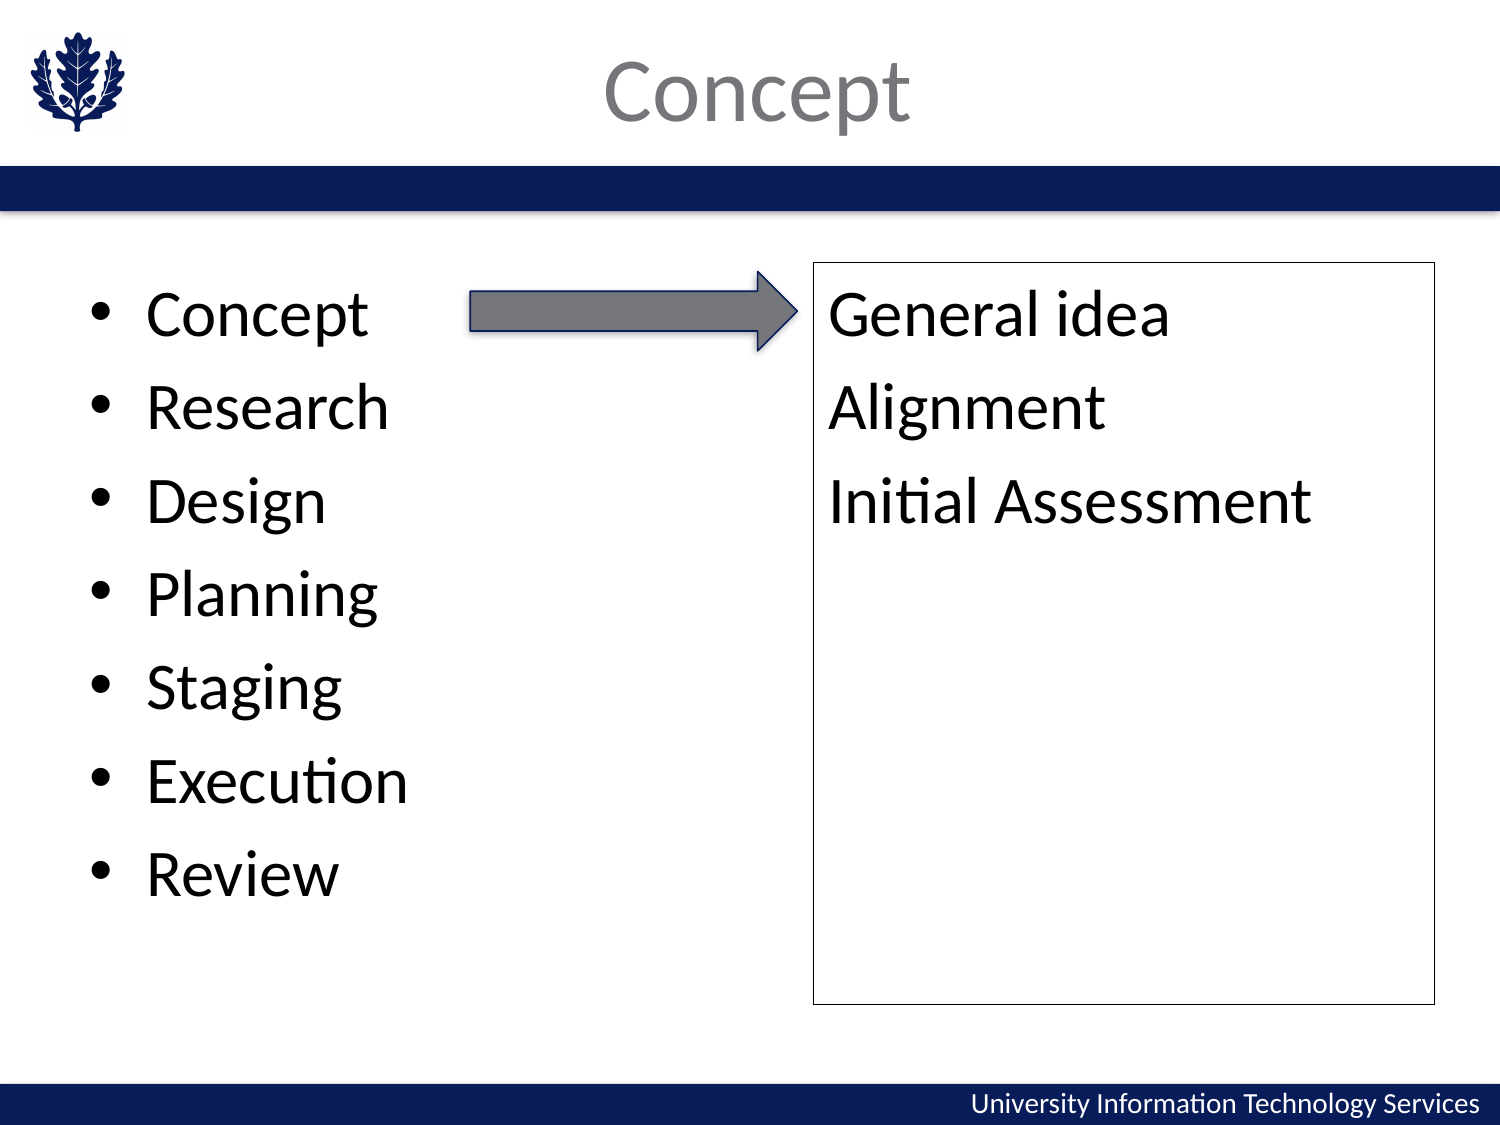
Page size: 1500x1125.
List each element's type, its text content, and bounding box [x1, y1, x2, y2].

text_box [469, 262, 1435, 1006]
picture [30, 32, 125, 132]
list Concept Research Design Planning Staging Execution Review [75, 262, 467, 1005]
title Concept [147, 22, 1370, 148]
